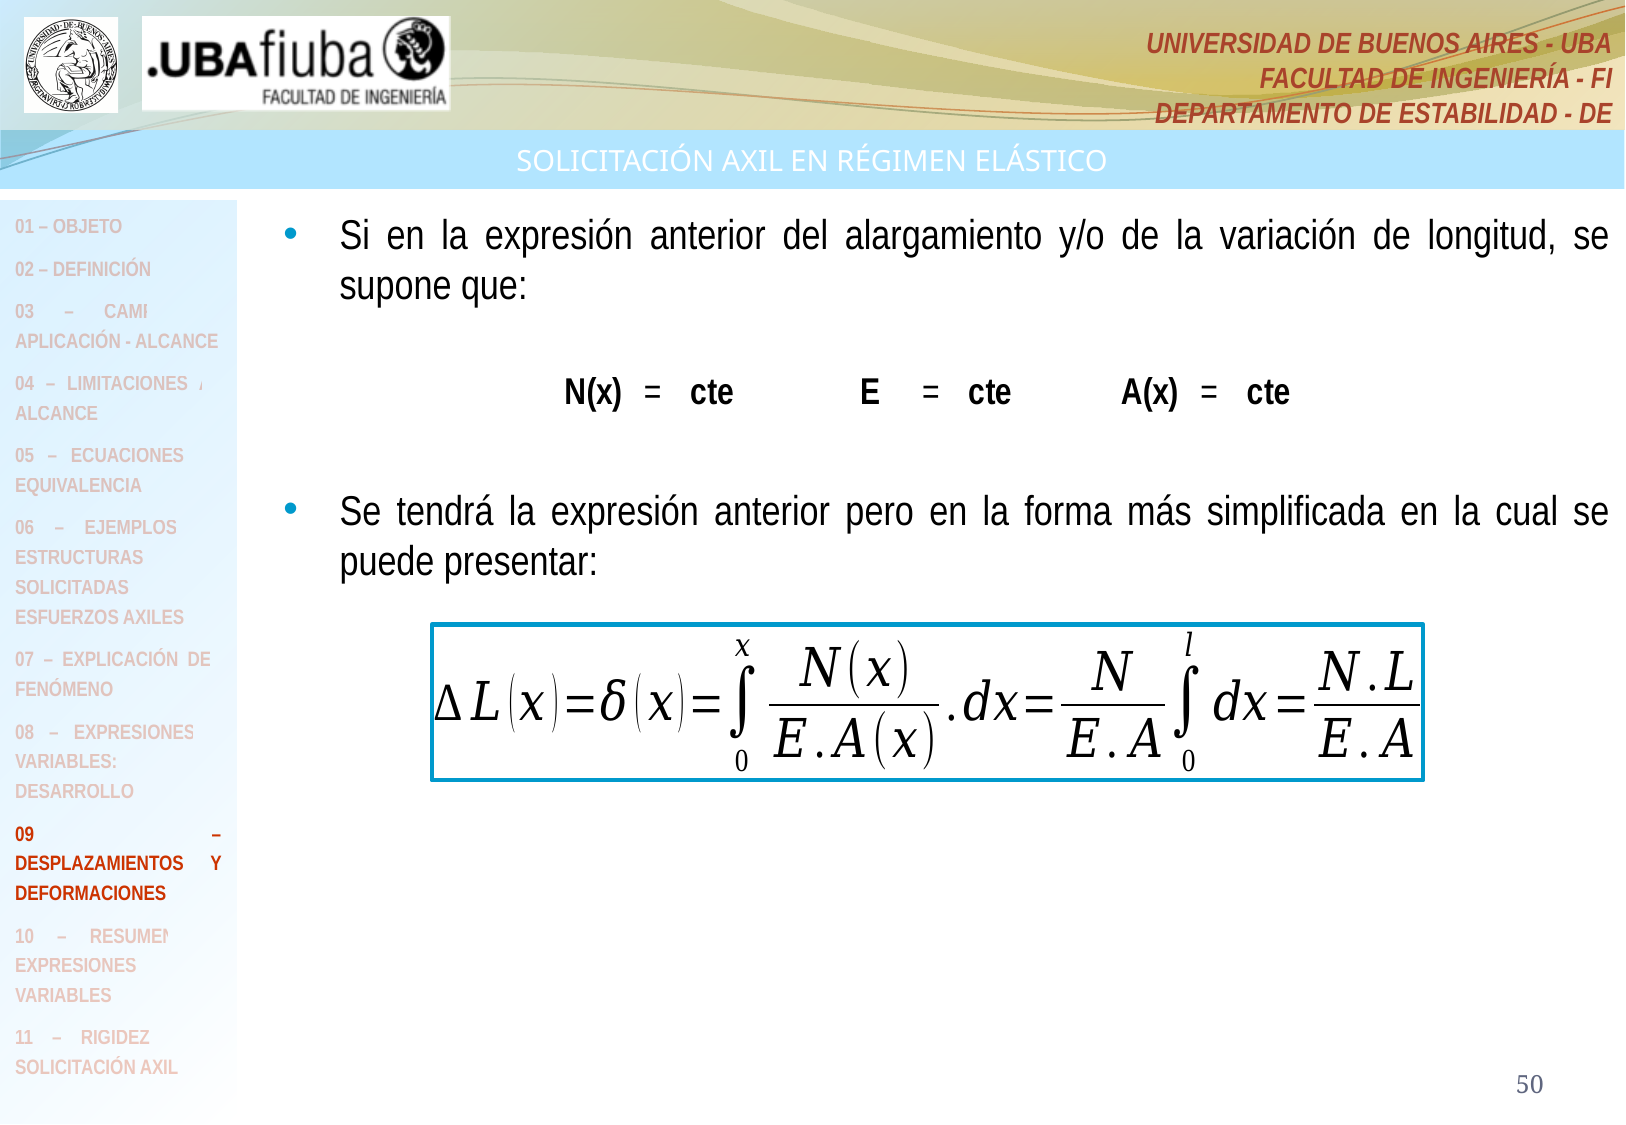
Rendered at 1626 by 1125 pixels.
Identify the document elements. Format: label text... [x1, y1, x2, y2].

list Si en la expresión anterior del alargamiento y/o de la variación de longitud, se supone que: Se tendrá la expresión anterior pero en la forma más simplificada en la cual se puede presentar: [237, 200, 1625, 1124]
text_box 01 – OBJETO 02 – DEFINICIÓN 03 – CAMPO DE APLICACIÓN - ALCANCE 04 – LIMITACIONES AL ALCANCE 05 – ECUACIONES DE EQUIVALENCIA 06 – EJEMPLOS DE ESTRUCTURAS SOLICITADAS A ESFUERZOS AXILES 07 – EXPLICACIÓN DEL FENÓMENO 08 – EXPRESIONES Y VARIABLES: DESARROLLO 09 – DESPLAZAMIENTOS Y DEFORMACIONES 10 – RESUMEN DE EXPRESIONES Y VARIABLES 11 – RIGIDEZ A LA SOLICITACIÓN AXIL [0, 200, 237, 1124]
picture [551, 349, 1309, 433]
slide_number 50 [1408, 1042, 1544, 1103]
picture [23, 17, 119, 113]
picture [141, 16, 451, 113]
text_box UNIVERSIDAD DE BUENOS AIRES - UBA FACULTAD DE INGENIERÍA - FI DEPARTAMENTO DE ESTABILIDAD - DE [0, 0, 1625, 130]
text_box SOLICITACIÓN AXIL EN RÉGIMEN ELÁSTICO [0, 130, 1625, 189]
